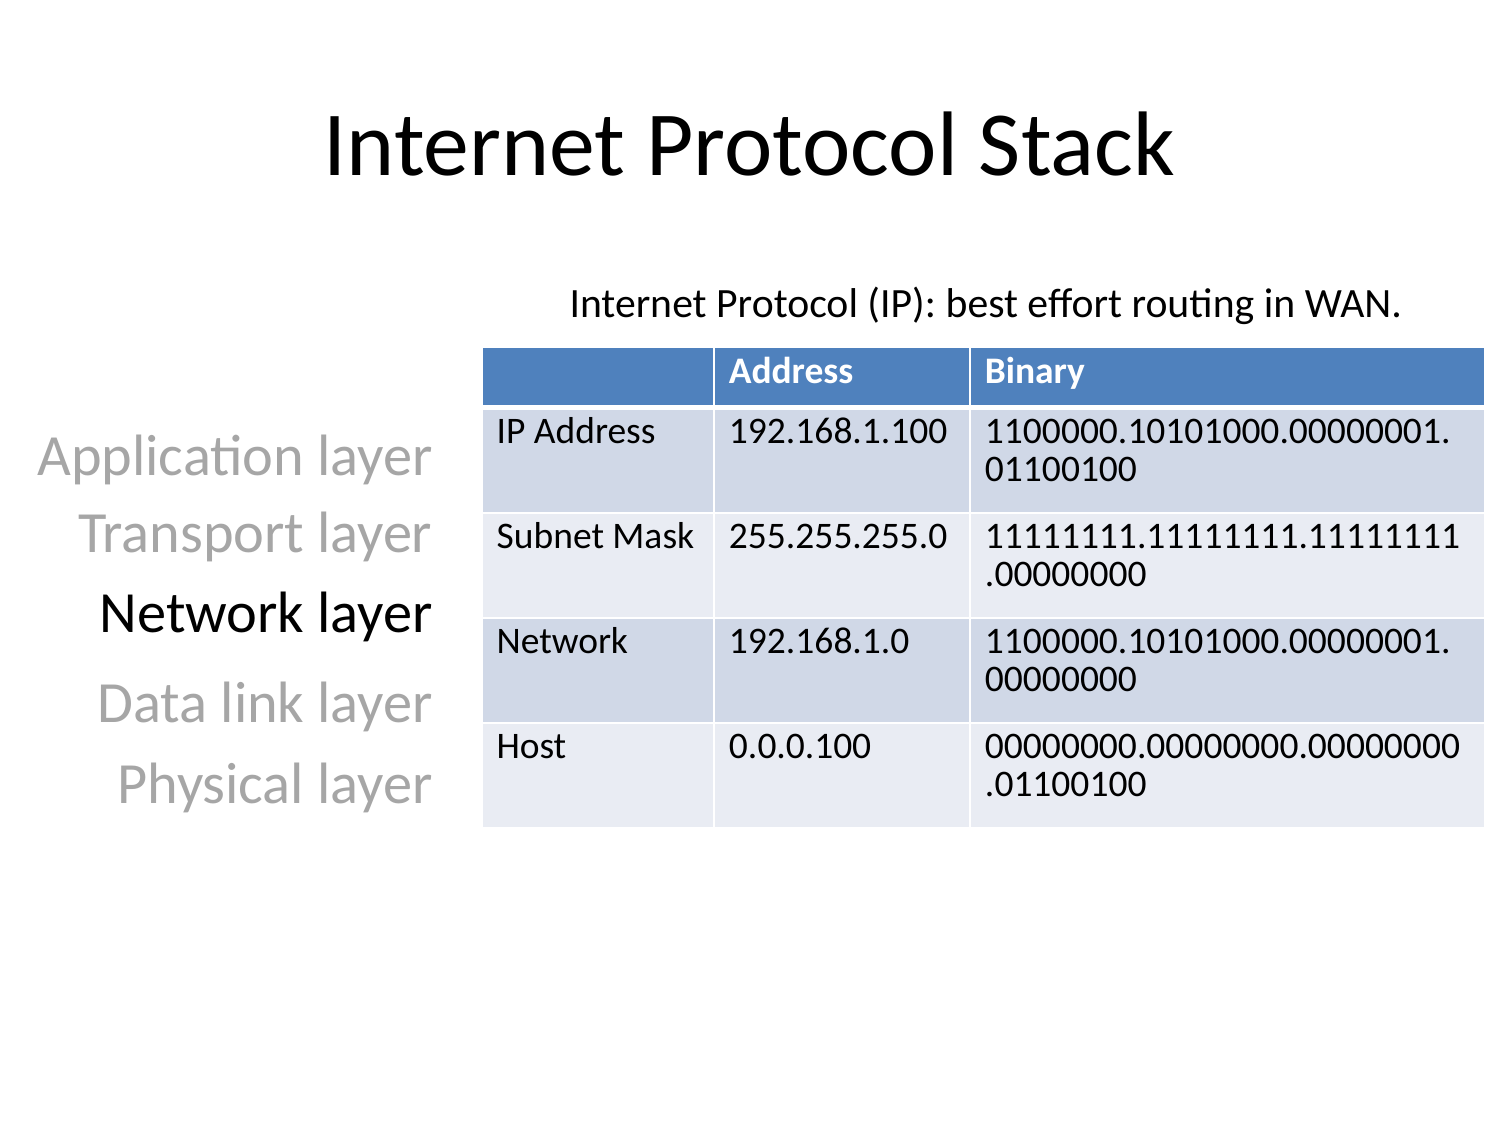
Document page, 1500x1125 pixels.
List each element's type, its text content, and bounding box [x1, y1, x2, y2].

table_cell Subnet Mask [483, 514, 713, 617]
text_box Network layer [11, 566, 448, 652]
table_cell 192.168.1.100 [715, 410, 969, 512]
table_cell 1100000.10101000.00000001.00000000 [971, 619, 1484, 722]
text_box Data link layer [11, 656, 448, 737]
table_header [483, 348, 713, 405]
table_cell 192.168.1.0 [715, 619, 969, 722]
table_cell 11111111.11111111.11111111.00000000 [971, 514, 1484, 617]
table_cell Network [483, 619, 713, 722]
text_box Transport layer [11, 486, 448, 566]
table_cell 255.255.255.0 [715, 514, 969, 617]
table_header Binary [971, 348, 1484, 405]
table_cell 1100000.10101000.00000001. 01100100 [971, 410, 1484, 512]
table_header Address [715, 348, 969, 405]
text_box Internet Protocol (IP): best effort routing in WAN. [554, 268, 1450, 334]
table_cell 00000000.00000000.00000000.01100100 [971, 724, 1484, 827]
text_box Physical layer [11, 737, 448, 823]
table_cell 0.0.0.100 [715, 724, 969, 827]
table_cell IP Address [483, 410, 713, 512]
title Internet Protocol Stack [75, 45, 1425, 233]
table_cell Host [483, 724, 713, 827]
text_box Application layer [11, 409, 448, 486]
